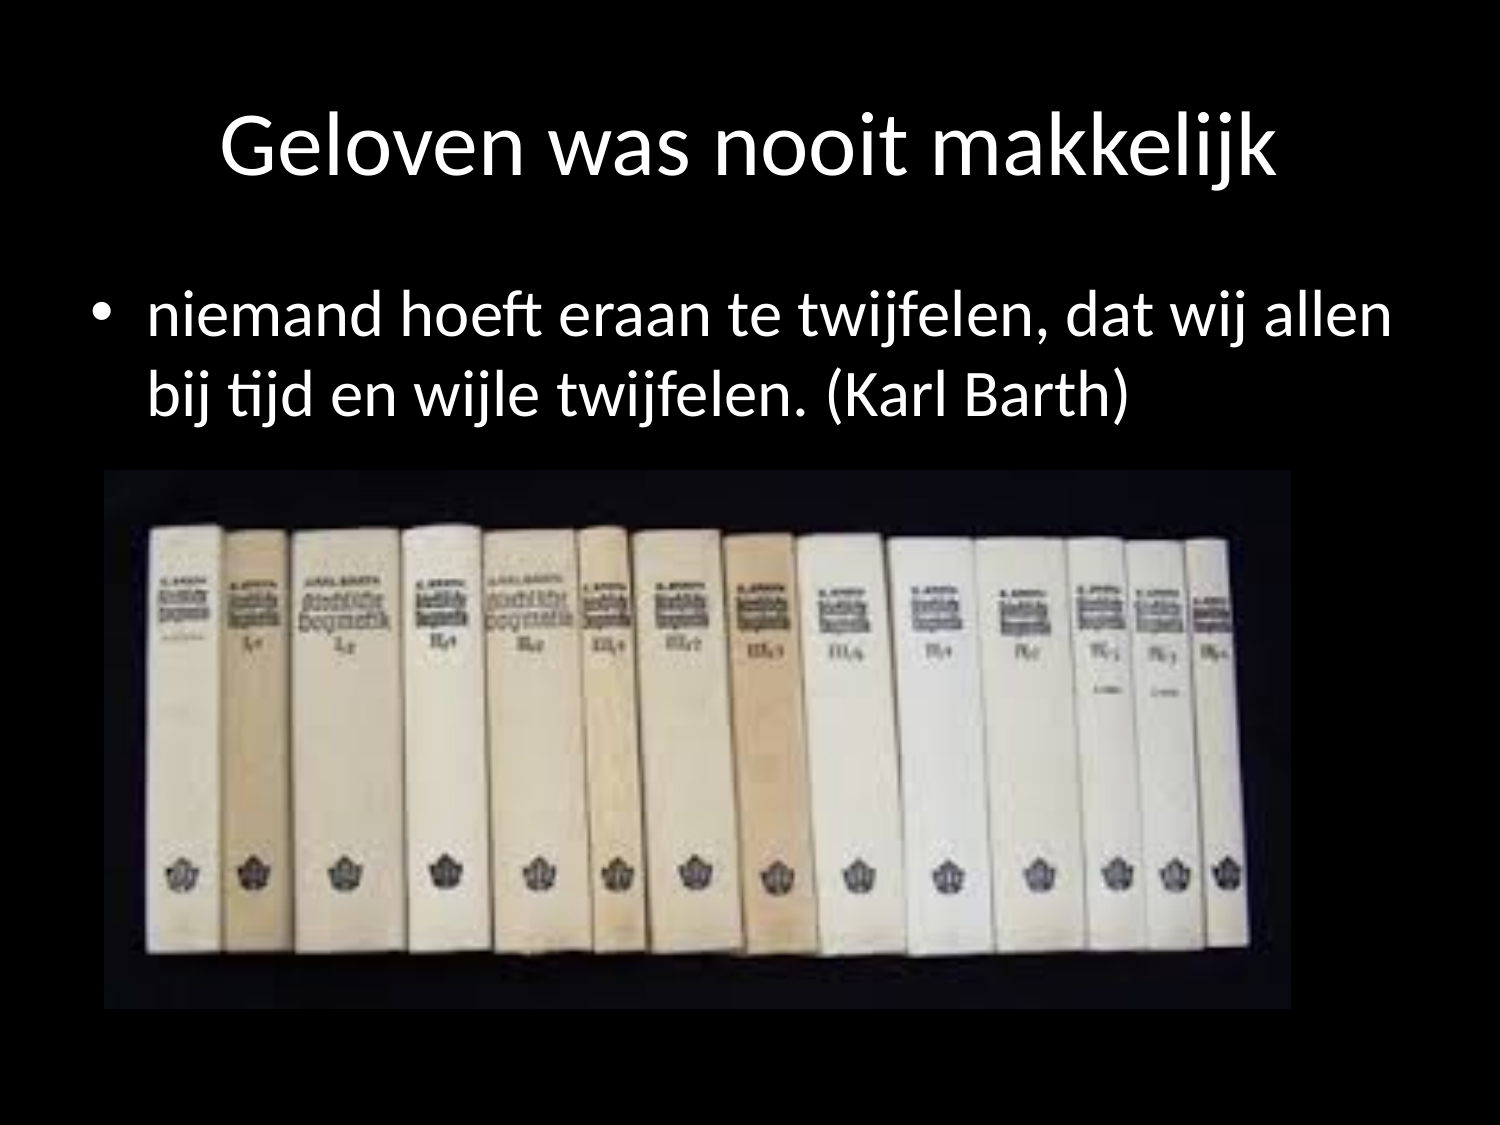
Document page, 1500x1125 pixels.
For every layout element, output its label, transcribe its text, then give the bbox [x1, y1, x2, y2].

list niemand hoeft eraan te twijfelen, dat wij allen bij tijd en wijle twijfelen. (Karl Barth) [75, 262, 1425, 1005]
title Geloven was nooit makkelijk [75, 45, 1425, 233]
picture [103, 470, 1291, 1009]
